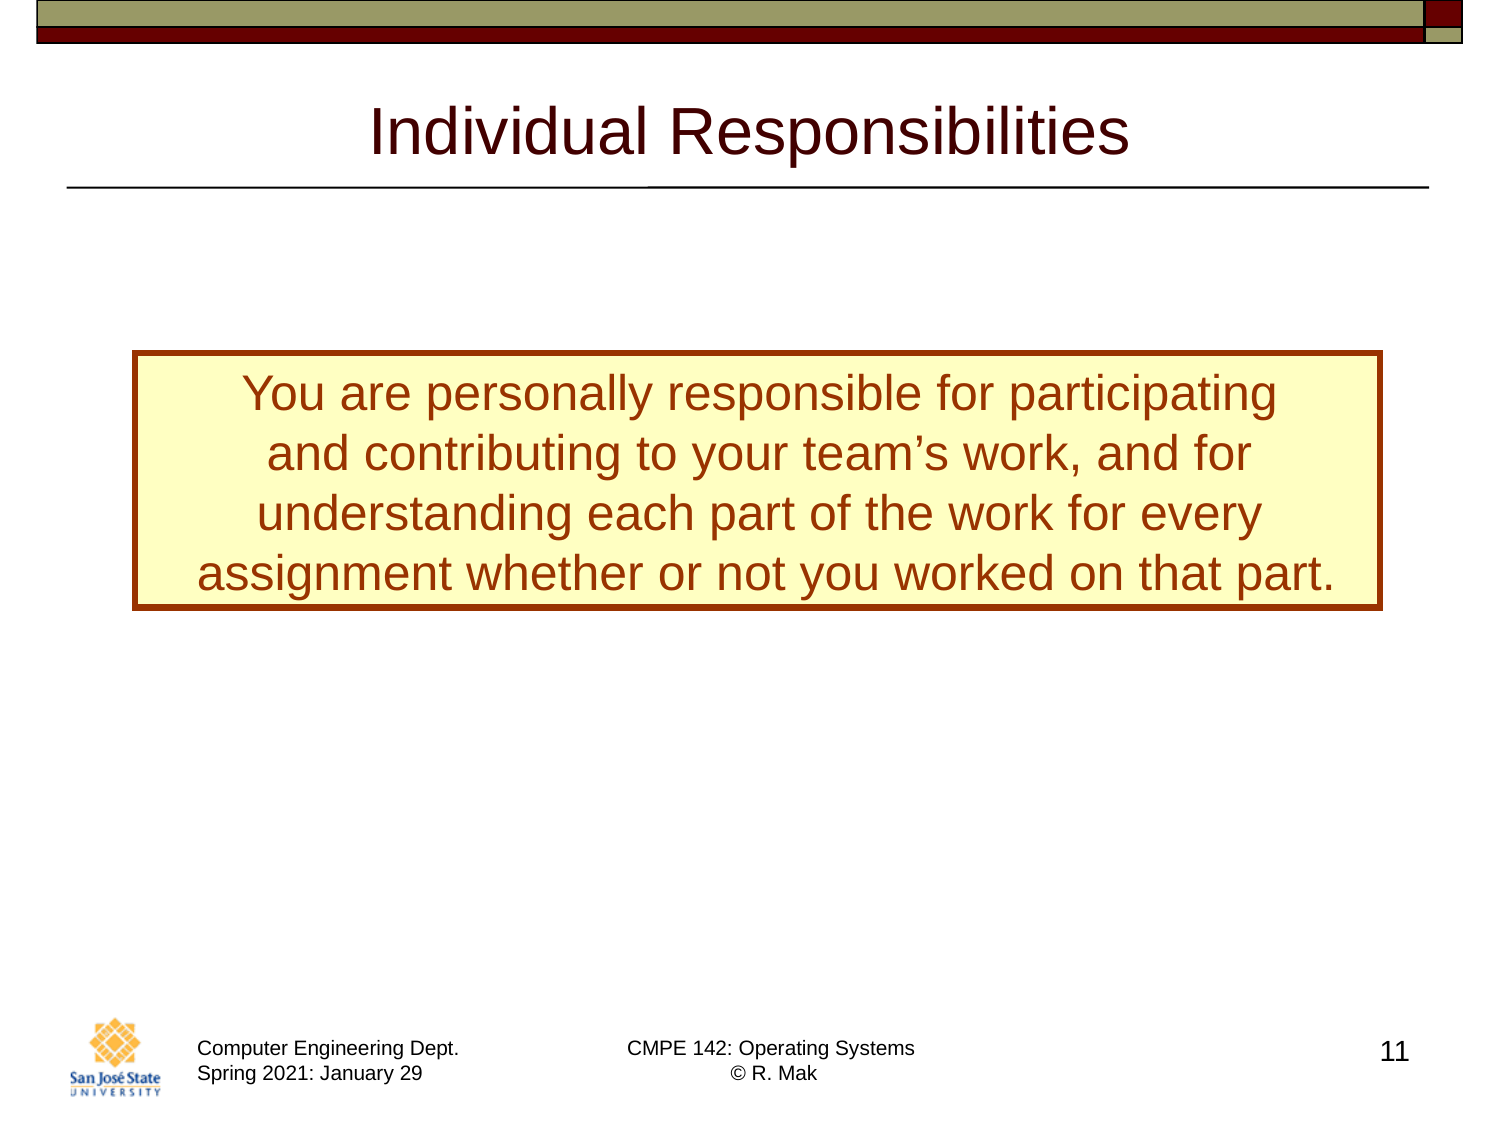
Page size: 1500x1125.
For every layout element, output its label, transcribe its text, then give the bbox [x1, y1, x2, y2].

text_box You are personally responsible for participating and contributing to your team’s work, and for understanding each part of the work for every assignment whether or not you worked on that part. [134, 352, 1380, 608]
picture [60, 1012, 166, 1112]
slide_number 11 [1305, 1025, 1425, 1100]
title Individual Responsibilities [75, 67, 1425, 175]
